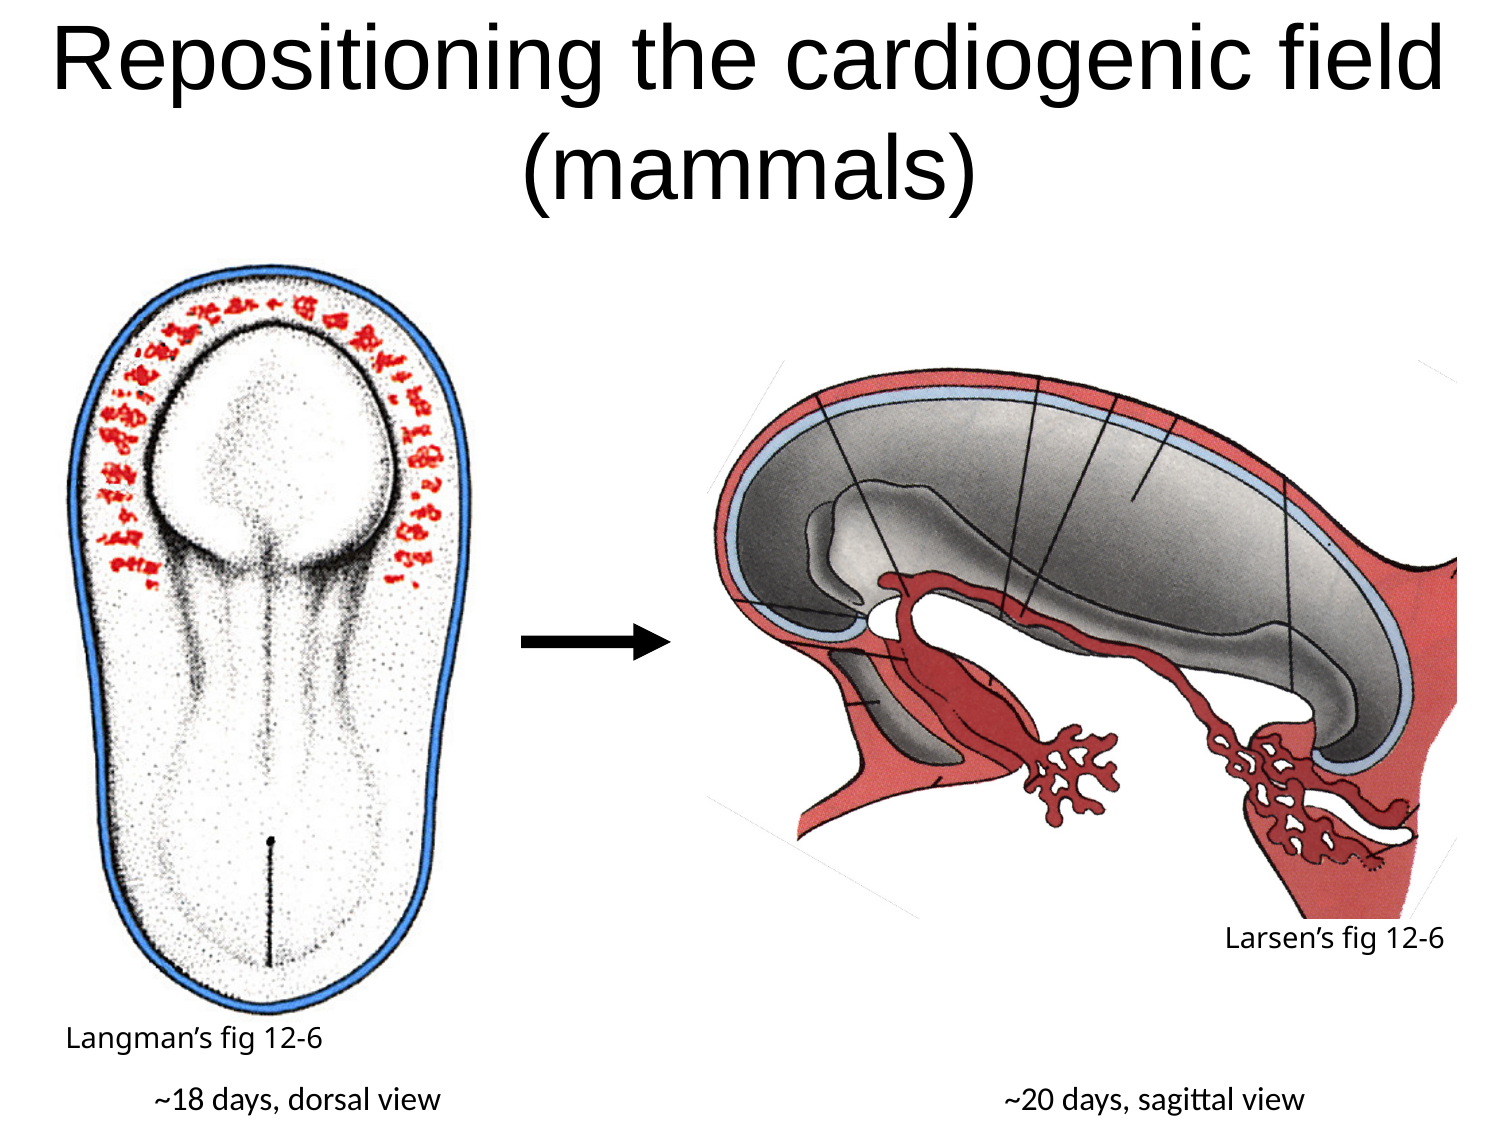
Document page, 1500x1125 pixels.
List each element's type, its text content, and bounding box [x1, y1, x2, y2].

picture [54, 257, 482, 1026]
text_box Repositioning the cardiogenic field (mammals) [0, 4, 1500, 212]
text_box Larsen’s fig 12-6 [1209, 922, 1460, 963]
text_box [520, 360, 1457, 919]
text_box Langman’s fig 12-6 [50, 1029, 338, 1063]
text_box ~20 days, sagittal view [989, 1069, 1321, 1125]
text_box ~18 days, dorsal view [139, 1069, 457, 1125]
